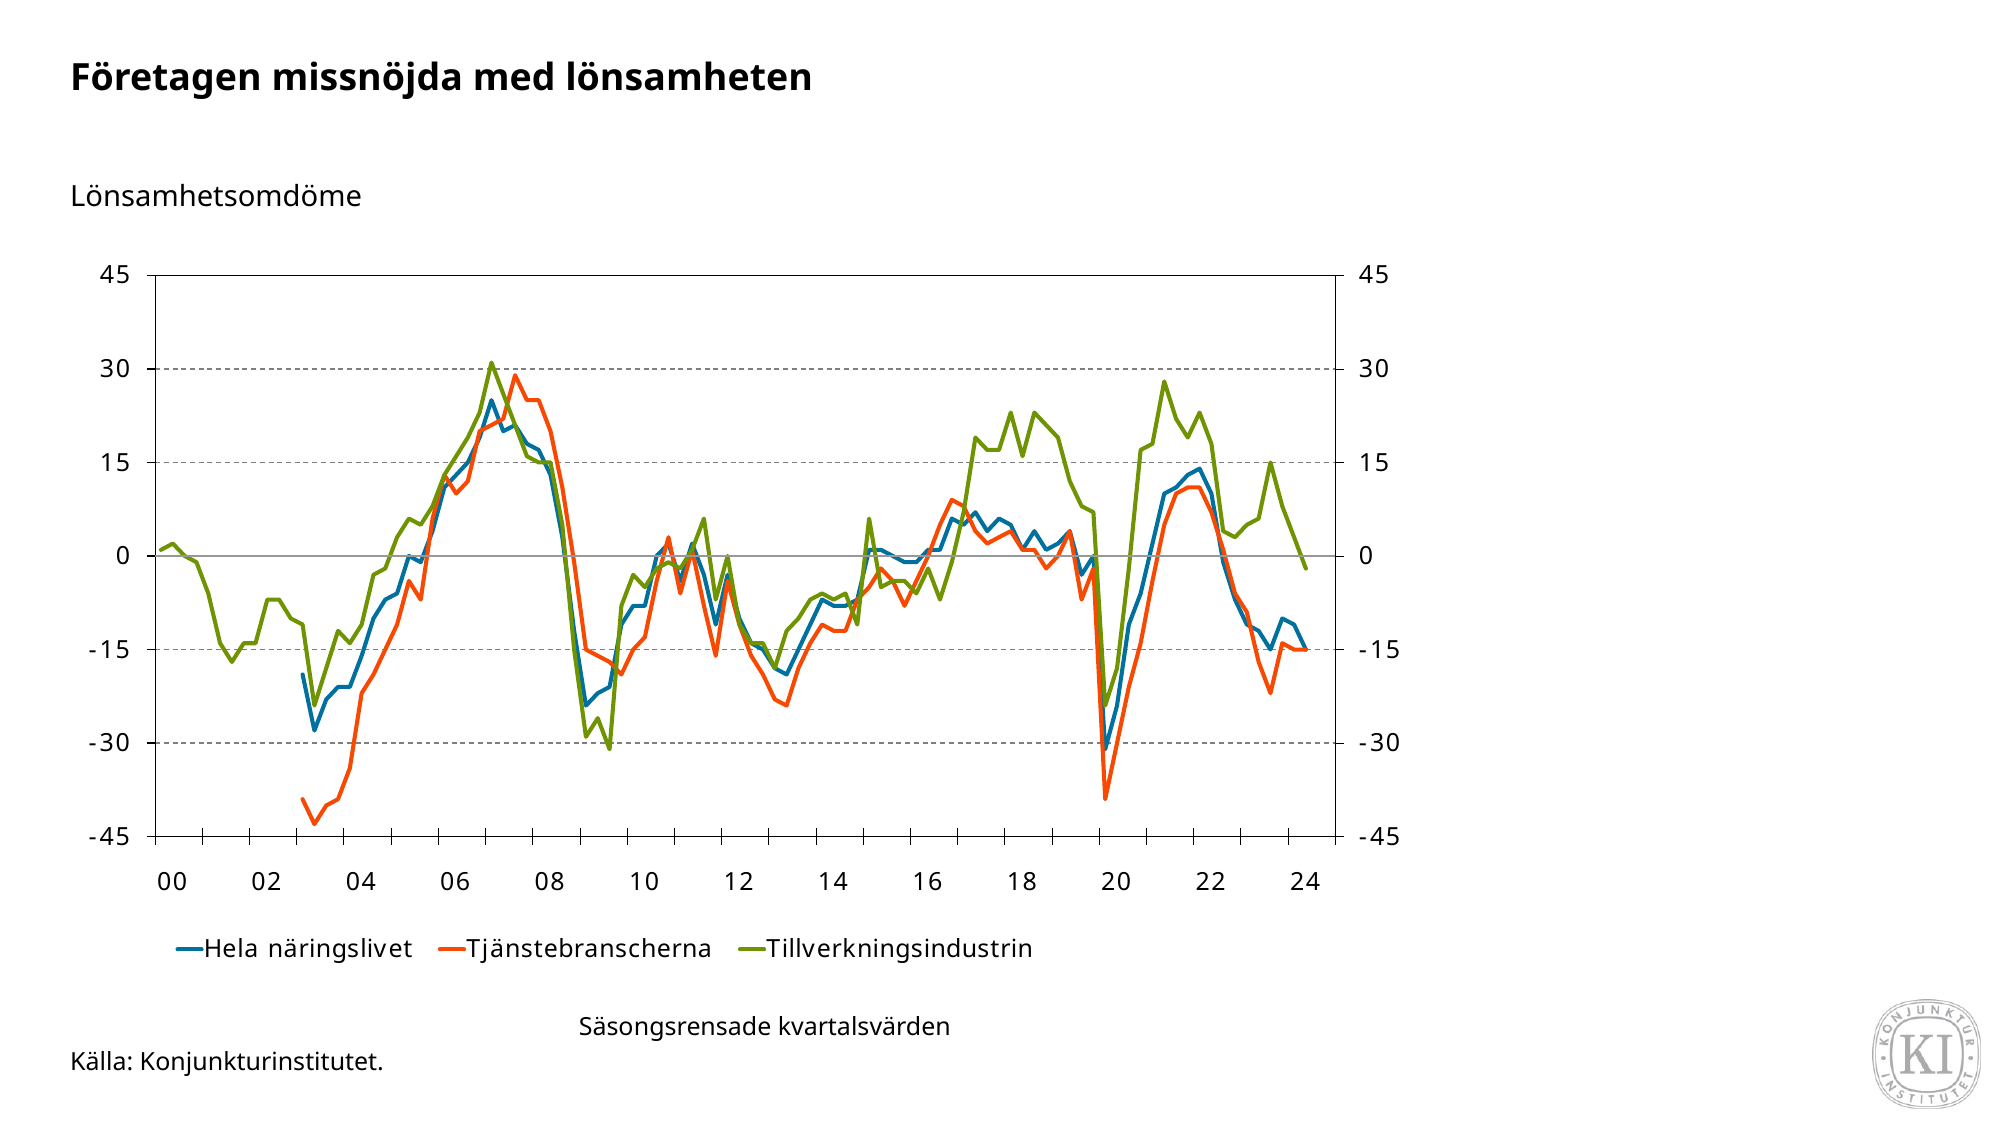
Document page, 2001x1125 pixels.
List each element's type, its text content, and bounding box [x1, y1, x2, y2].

picture [1872, 999, 1981, 1109]
subtitle Säsongsrensade kvartalsvärden Källa: Konjunkturinstitutet. [55, 1003, 1476, 1106]
title Företagen missnöjda med lönsamheten [55, 45, 1476, 128]
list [72, 249, 1491, 984]
list Lönsamhetsomdöme [55, 137, 1476, 220]
